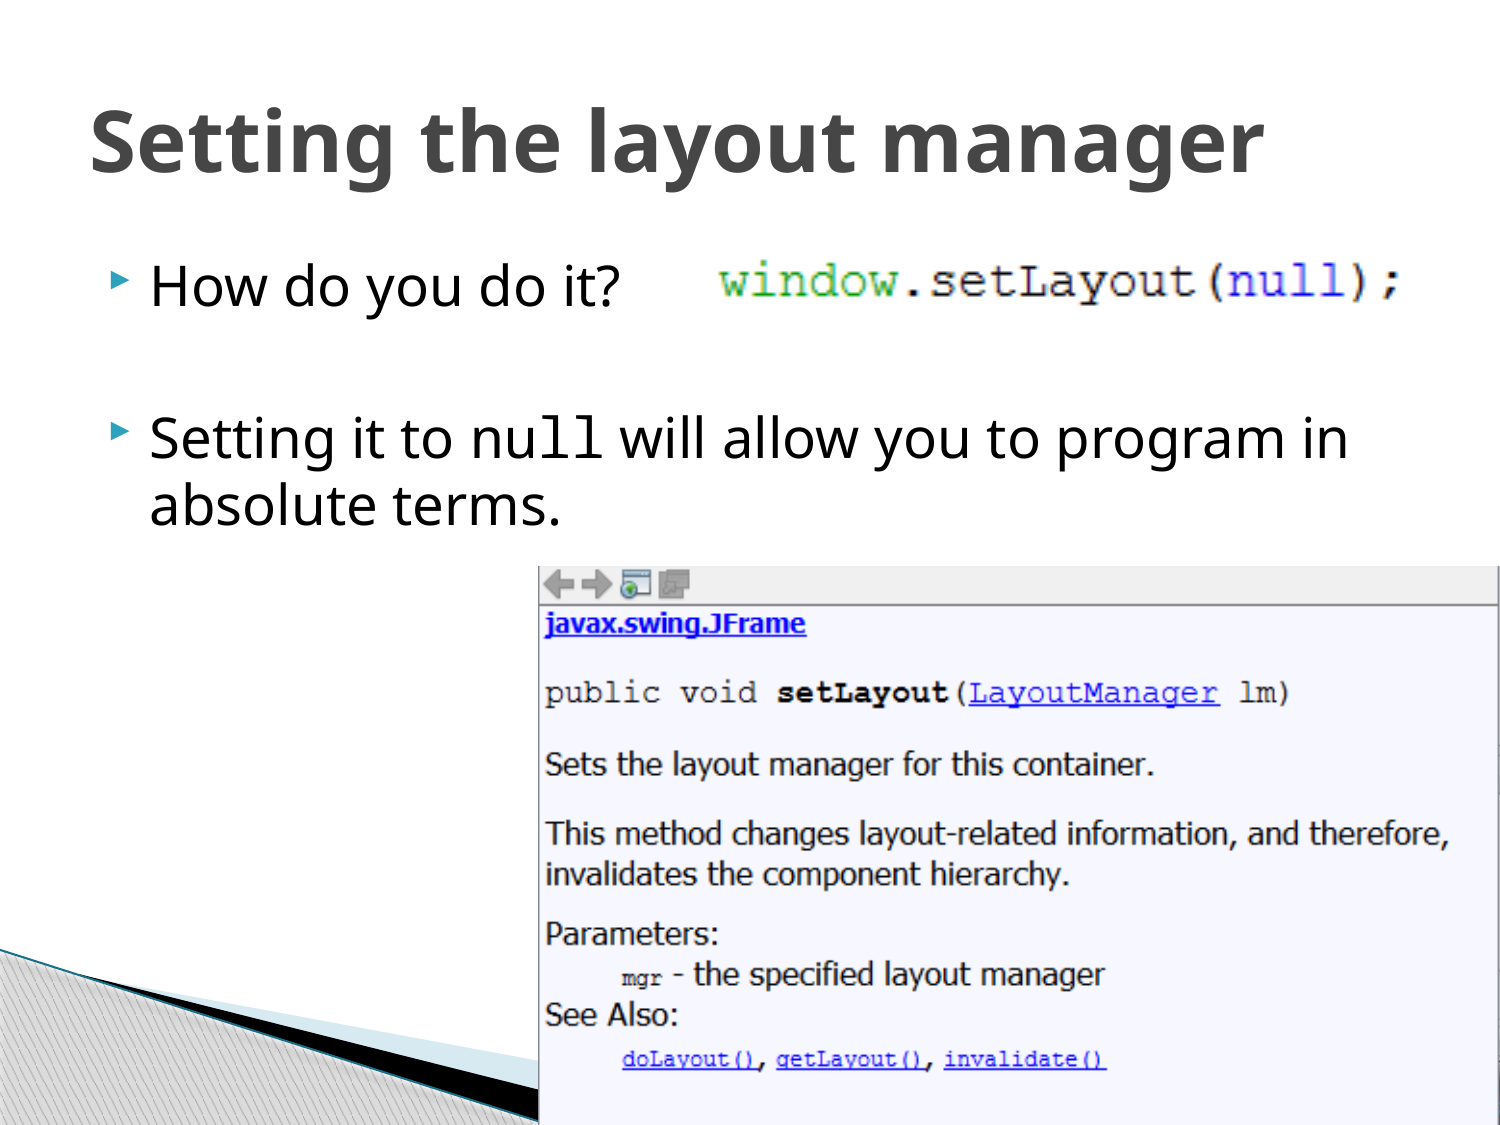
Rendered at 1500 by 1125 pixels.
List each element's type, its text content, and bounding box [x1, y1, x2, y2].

title Setting the layout manager [75, 45, 1425, 233]
list How do you do it? Setting it to null will allow you to program in absolute terms. [75, 243, 1425, 986]
picture [687, 237, 1420, 340]
picture [538, 566, 1500, 1125]
